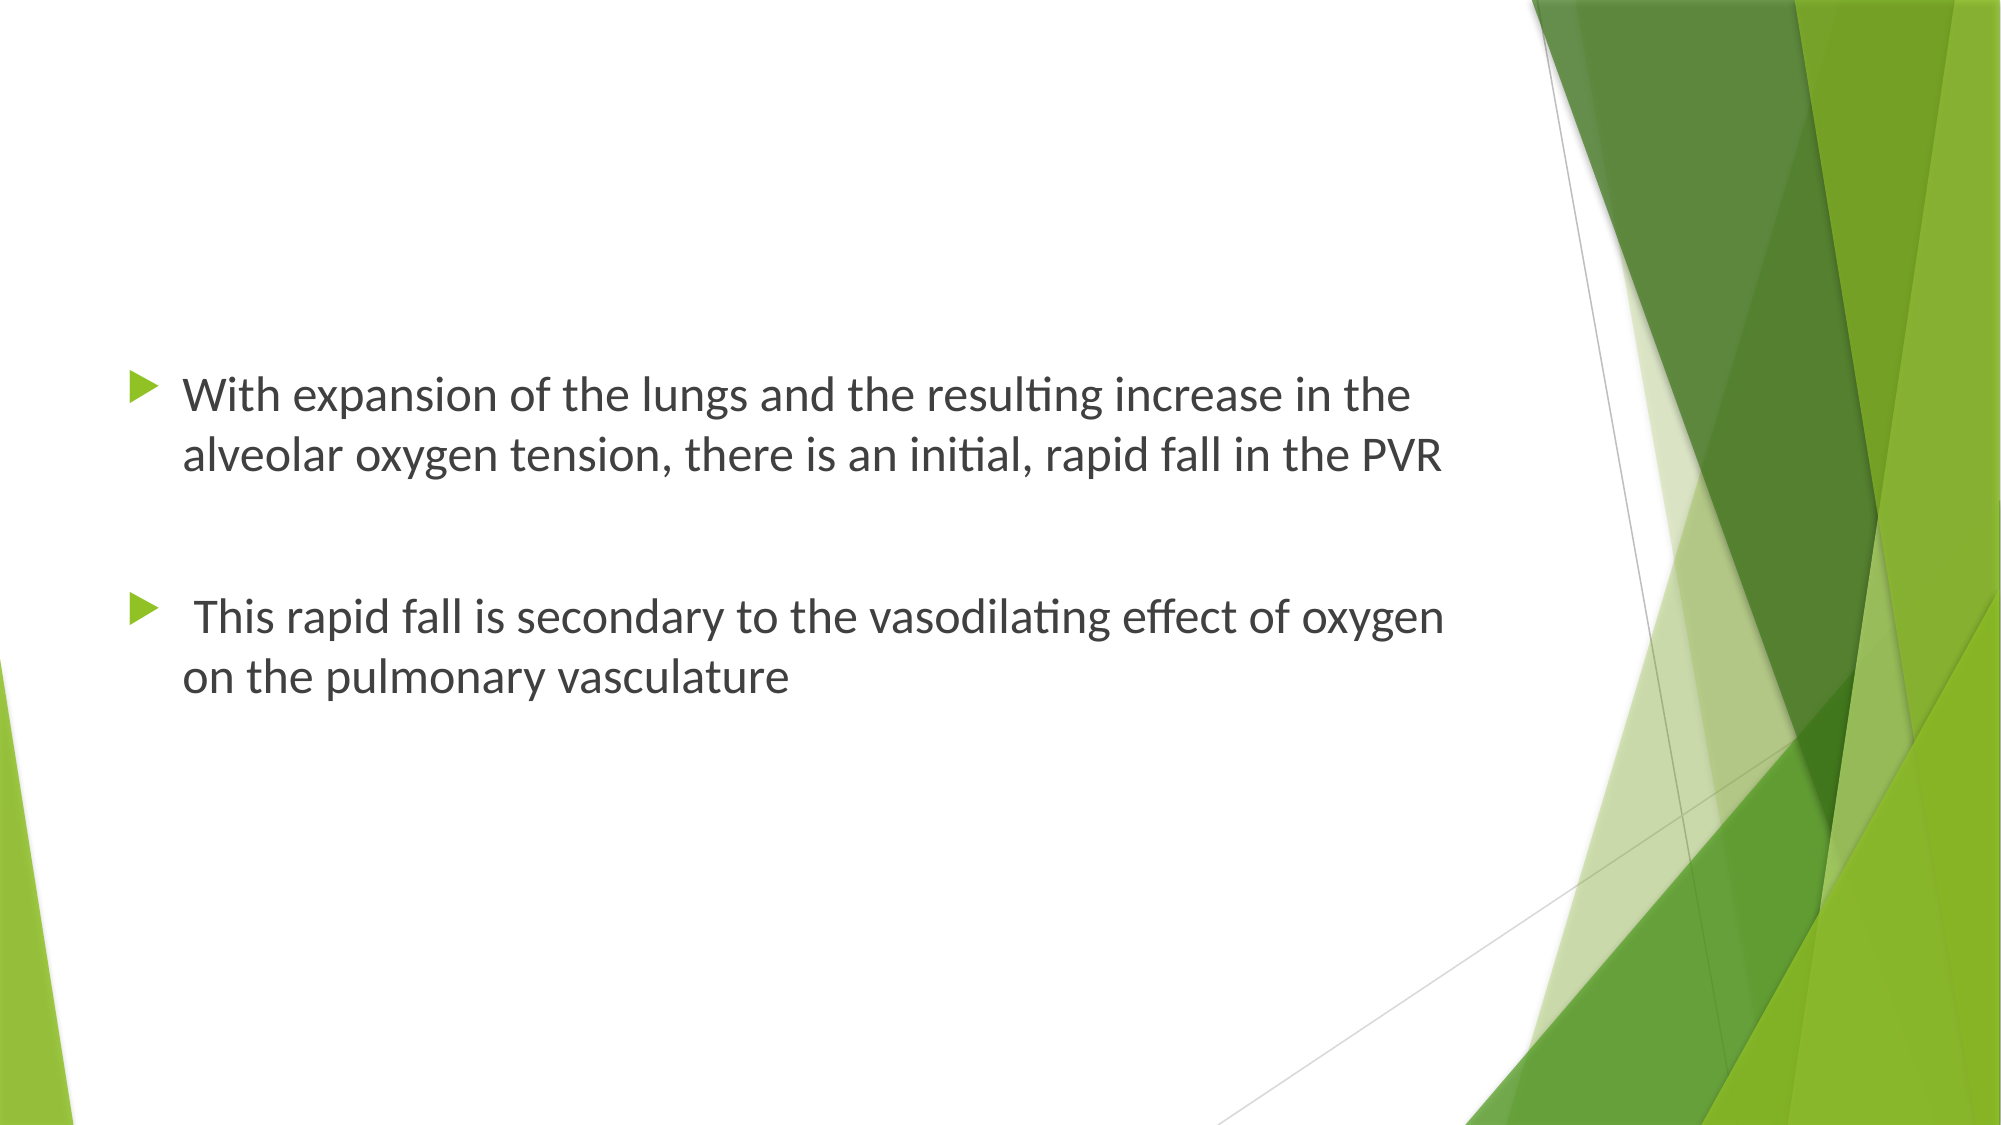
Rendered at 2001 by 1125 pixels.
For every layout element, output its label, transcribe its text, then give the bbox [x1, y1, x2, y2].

list With expansion of the lungs and the resulting increase in the alveolar oxygen tension, there is an initial, rapid fall in the PVR This rapid fall is secondary to the vasodilating effect of oxygen on the pulmonary vasculature [111, 354, 1522, 992]
